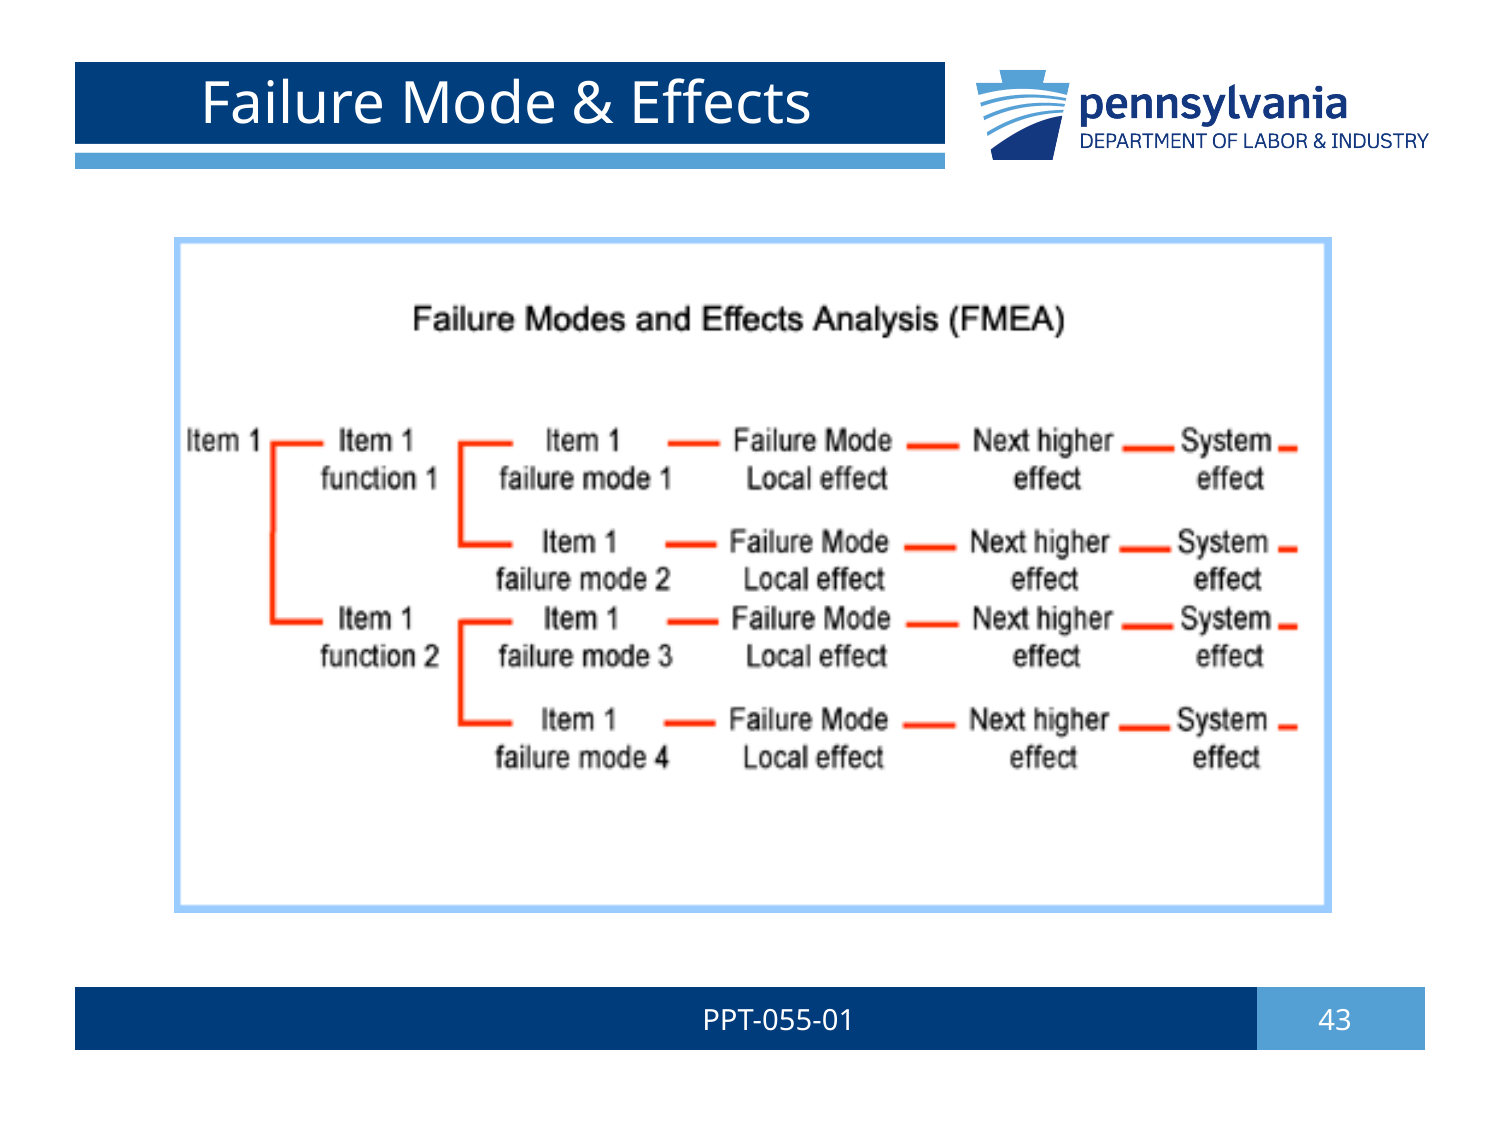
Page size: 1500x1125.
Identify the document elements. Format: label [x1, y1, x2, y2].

picture [74, 987, 1426, 1051]
picture [74, 62, 1430, 170]
picture [174, 237, 1333, 913]
